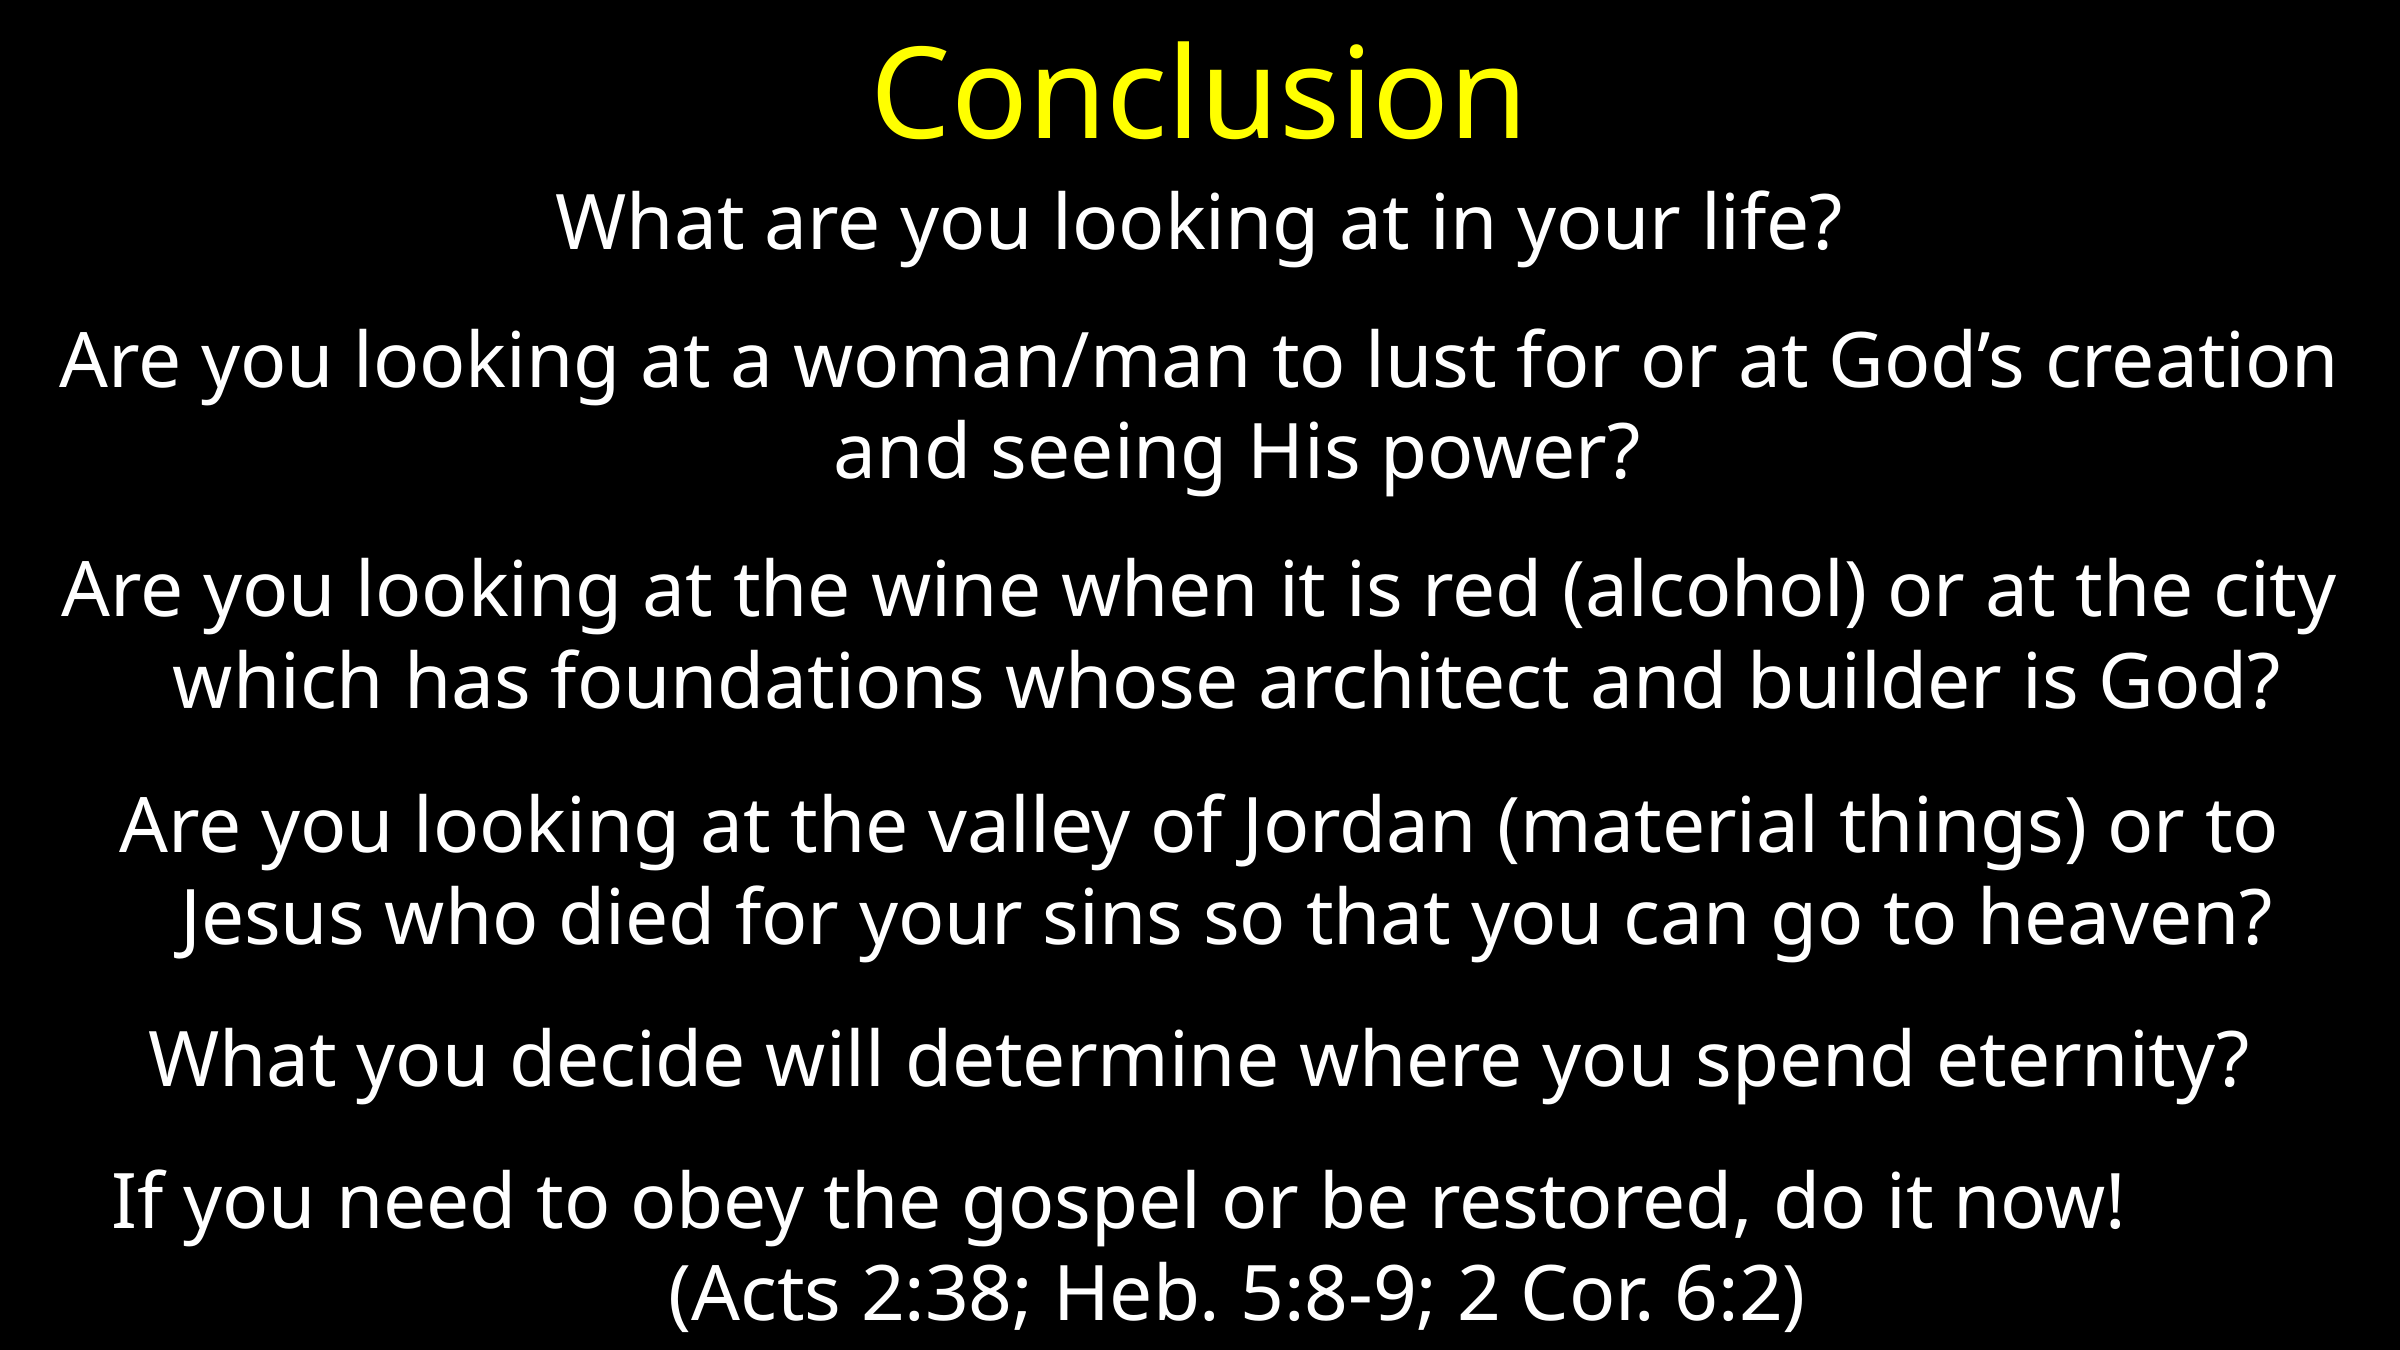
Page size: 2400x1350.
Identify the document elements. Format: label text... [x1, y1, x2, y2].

title Conclusion [0, 0, 2400, 162]
list What are you looking at in your life? Are you looking at a woman/man to lust for or at God’s creation and seeing His power? Are you looking at the wine when it is red (alcohol) or at the city which has foundations whose architect and builder is God? Are you looking at the valley of Jordan (material things) or to Jesus who died for your sins so that you can go to heaven? What you decide will determine where you spend eternity? If you need to obey the gospel or be restored, do it now! (Acts 2:38; Heb. 5:8-9; 2 Cor. 6:2) [0, 162, 2400, 1350]
